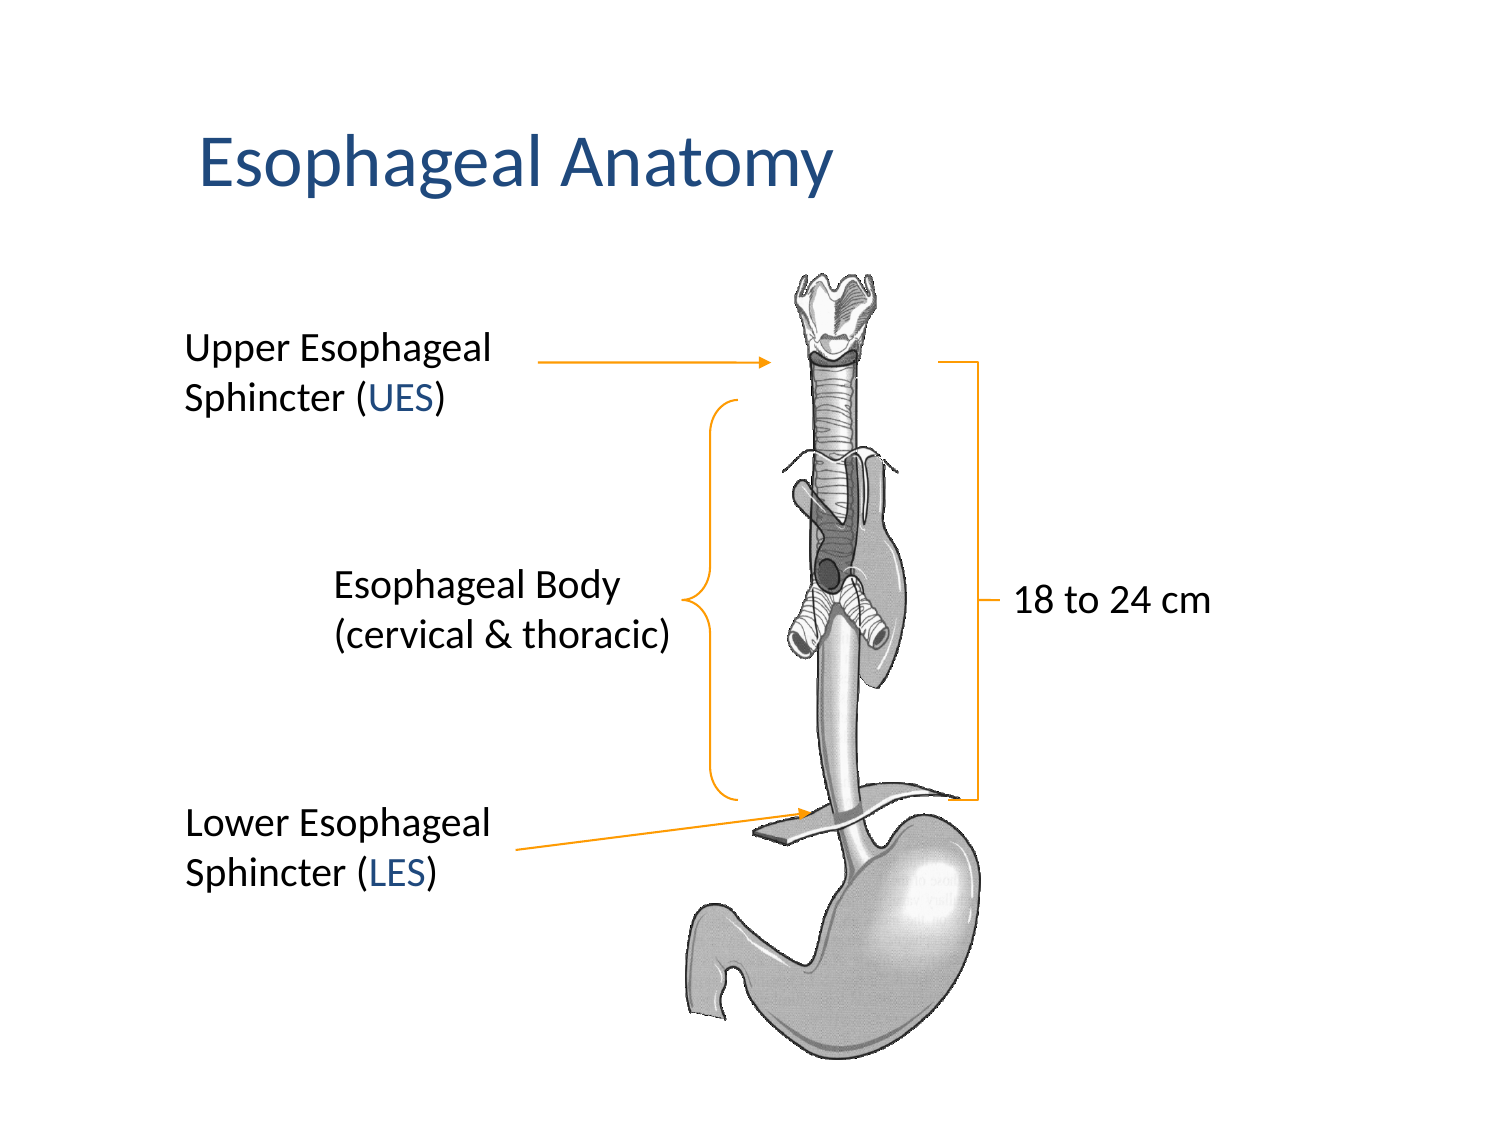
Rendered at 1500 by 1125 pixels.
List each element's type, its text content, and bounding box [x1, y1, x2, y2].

text_box 18 to 24 cm [1003, 564, 1227, 630]
picture [666, 249, 999, 1076]
text_box Esophageal Anatomy [183, 62, 1317, 250]
text_box Upper Esophageal Sphincter (UES) [169, 312, 507, 428]
text_box Esophageal Body (cervical & thoracic) [318, 549, 661, 665]
text_box Lower Esophageal Sphincter (LES) [170, 787, 506, 903]
